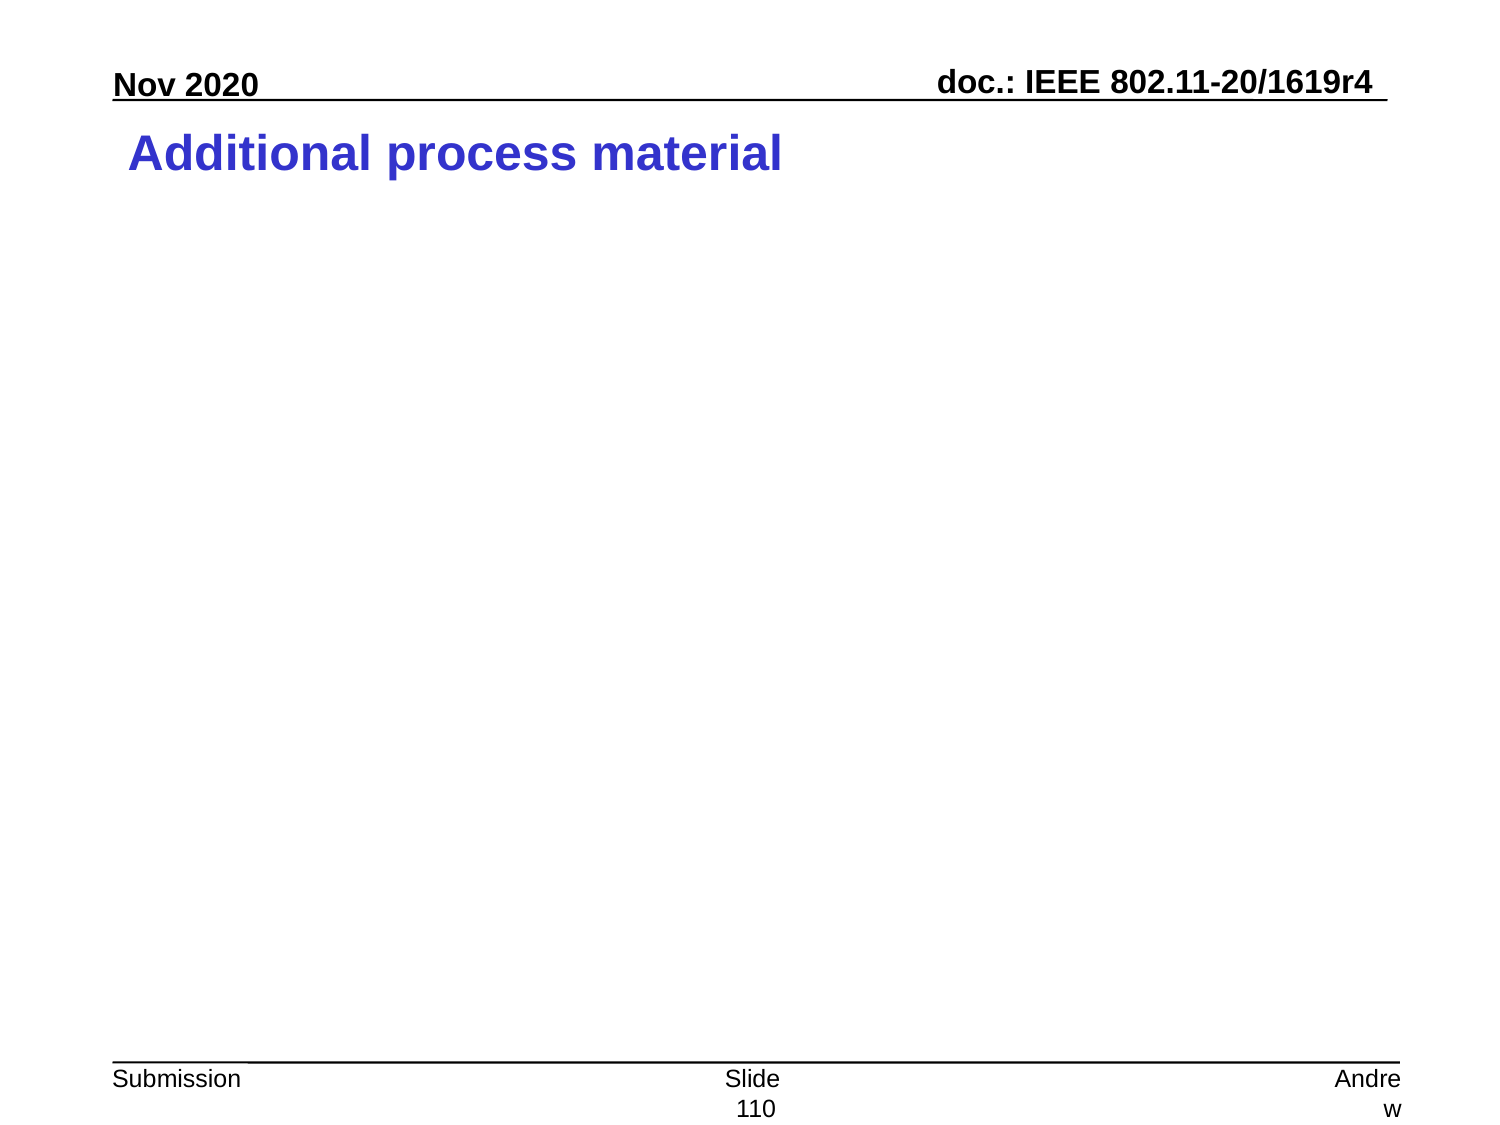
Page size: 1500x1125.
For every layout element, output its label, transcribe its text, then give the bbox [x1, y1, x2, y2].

footer Andrew Myles, Cisco [1320, 1061, 1402, 1093]
title Additional process material [112, 112, 1388, 288]
slide_number Slide 110 [709, 1061, 803, 1093]
